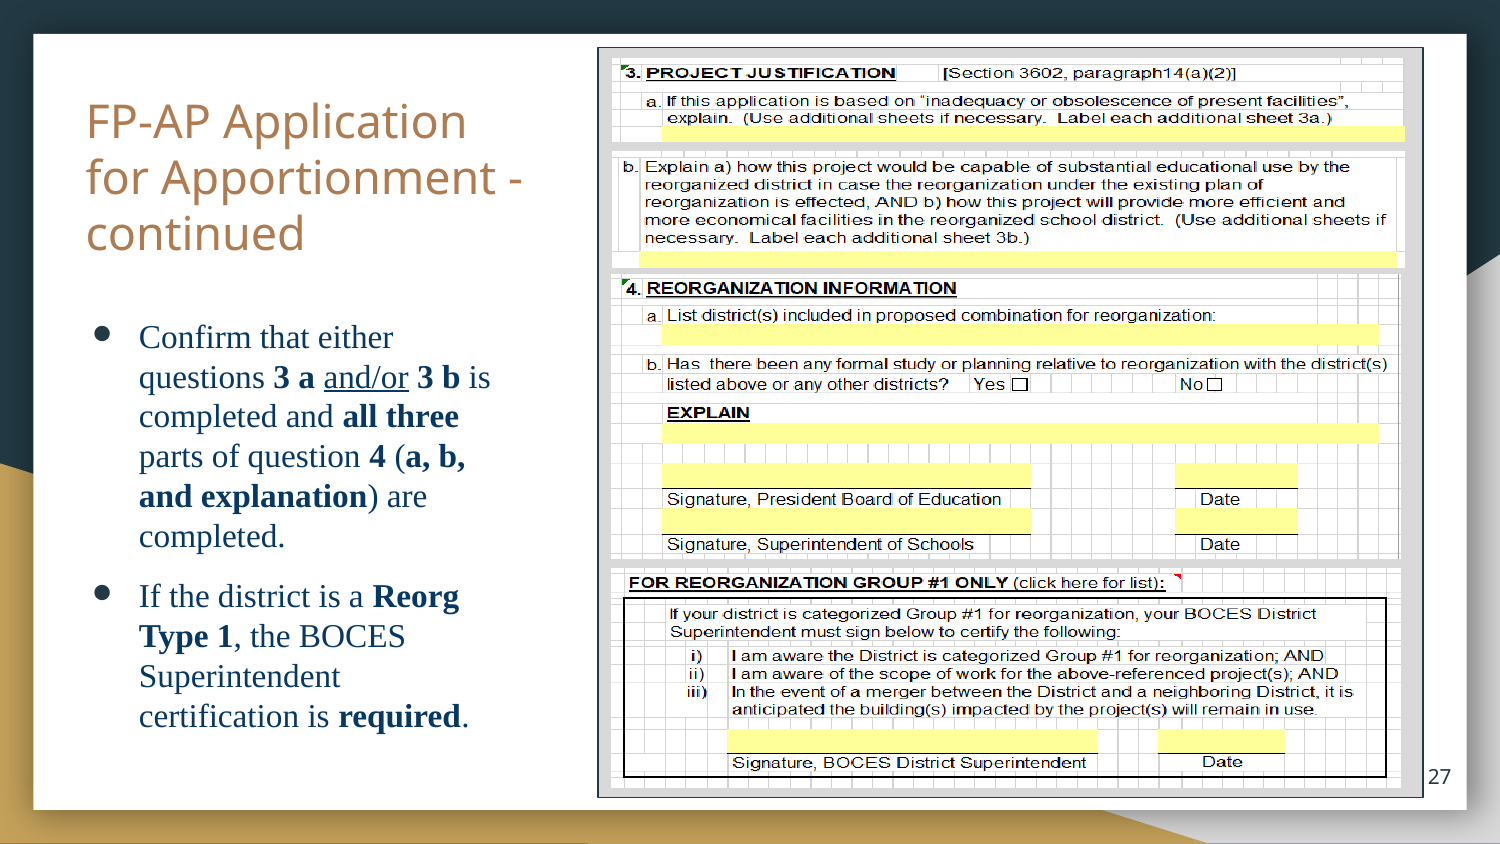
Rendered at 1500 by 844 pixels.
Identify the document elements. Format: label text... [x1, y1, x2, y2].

text_box [597, 47, 1423, 798]
picture [612, 57, 1406, 142]
picture [612, 151, 1406, 268]
slide_number 27 [1376, 745, 1467, 810]
picture [611, 568, 1401, 788]
picture [611, 273, 1401, 559]
title FP-AP Application for Apportionment - continued [70, 77, 553, 278]
list Confirm that either questions 3 a and/or 3 b is completed and all three parts of question 4 (a, b, and explanation) are completed. If the district is a Reorg Type 1, the BOCES Superintendent certification is required. [77, 300, 513, 767]
